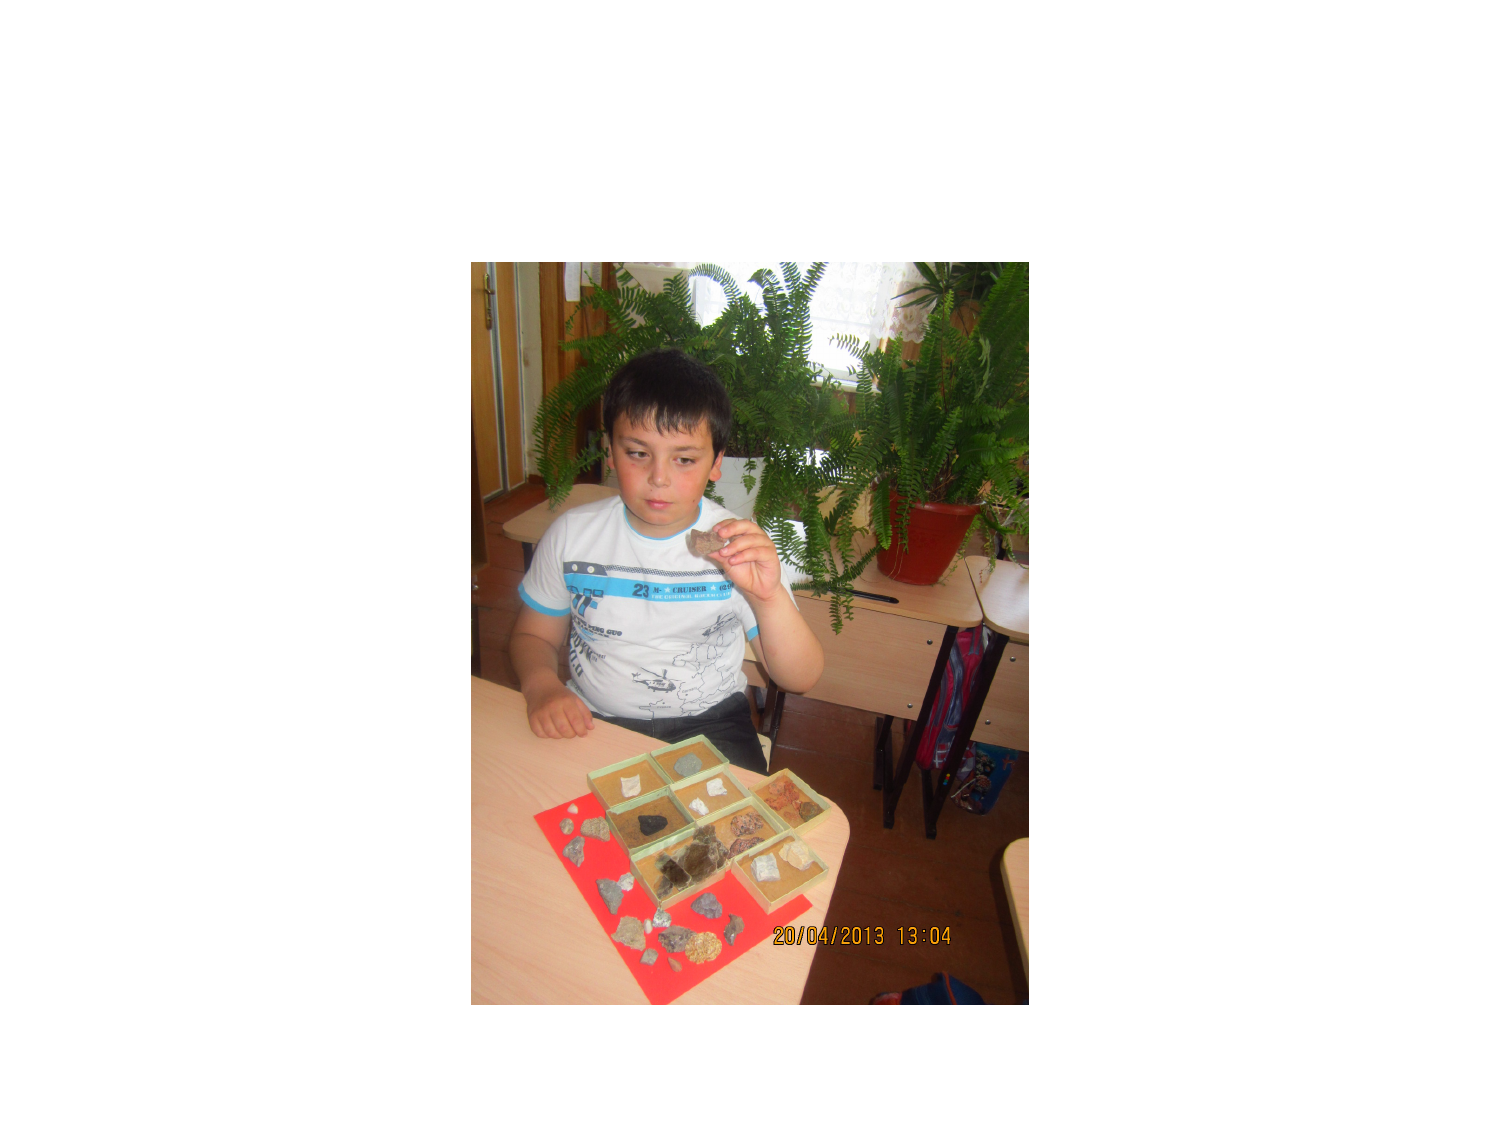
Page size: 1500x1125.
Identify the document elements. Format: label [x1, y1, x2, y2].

list [471, 262, 1029, 1006]
